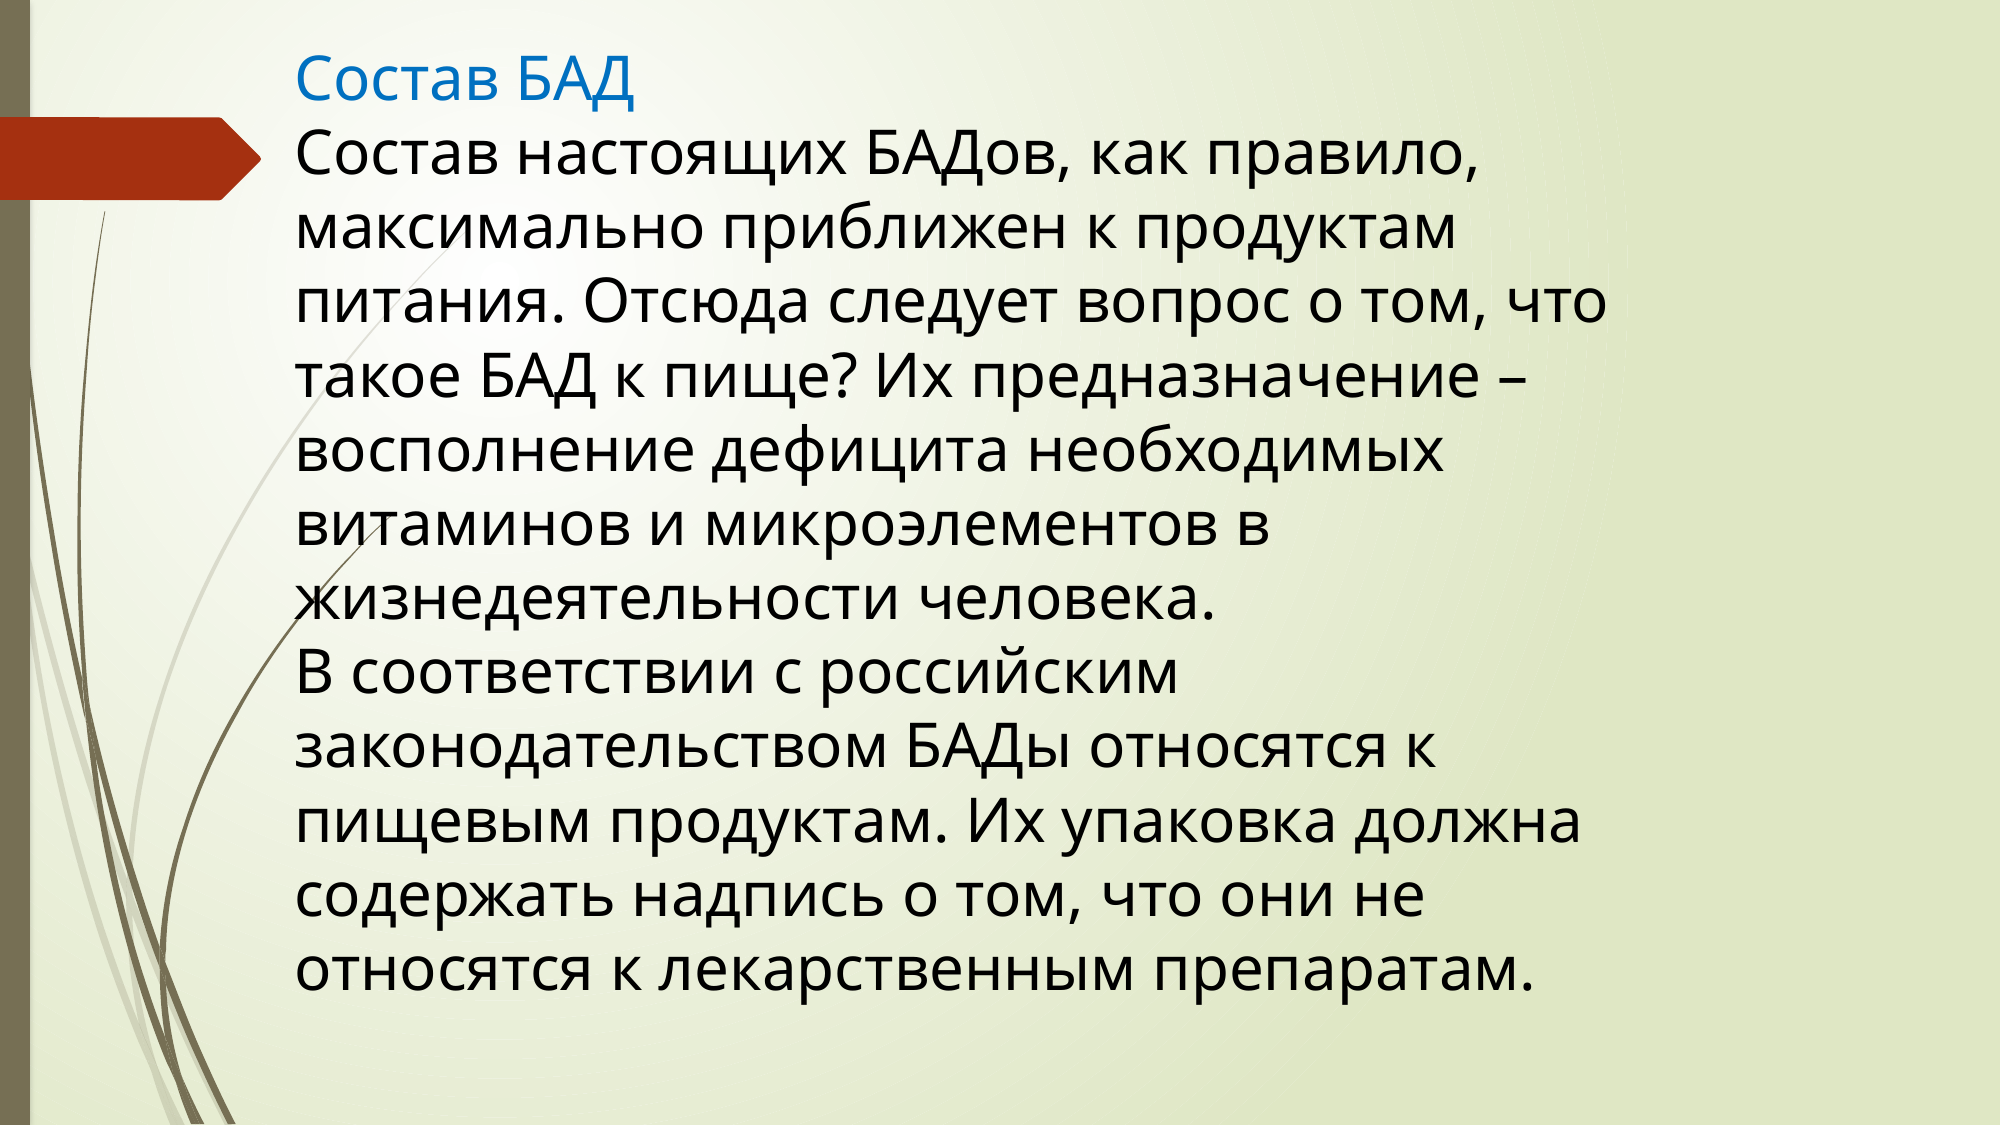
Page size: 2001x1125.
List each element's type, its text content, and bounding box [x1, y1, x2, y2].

title Состав БАД Состав настоящих БАДов, как правило, максимально приближен к продуктам питания. Отсюда следует вопрос о том, что такое БАД к пище? Их предназначение – восполнение дефицита необходимых витаминов и микроэлементов в жизнедеятельности человека. В соответствии с российским законодательством БАДы относятся к пищевым продуктам. Их упаковка должна содержать надпись о том, что они не относятся к лекарственным препаратам. [279, 31, 1733, 1094]
